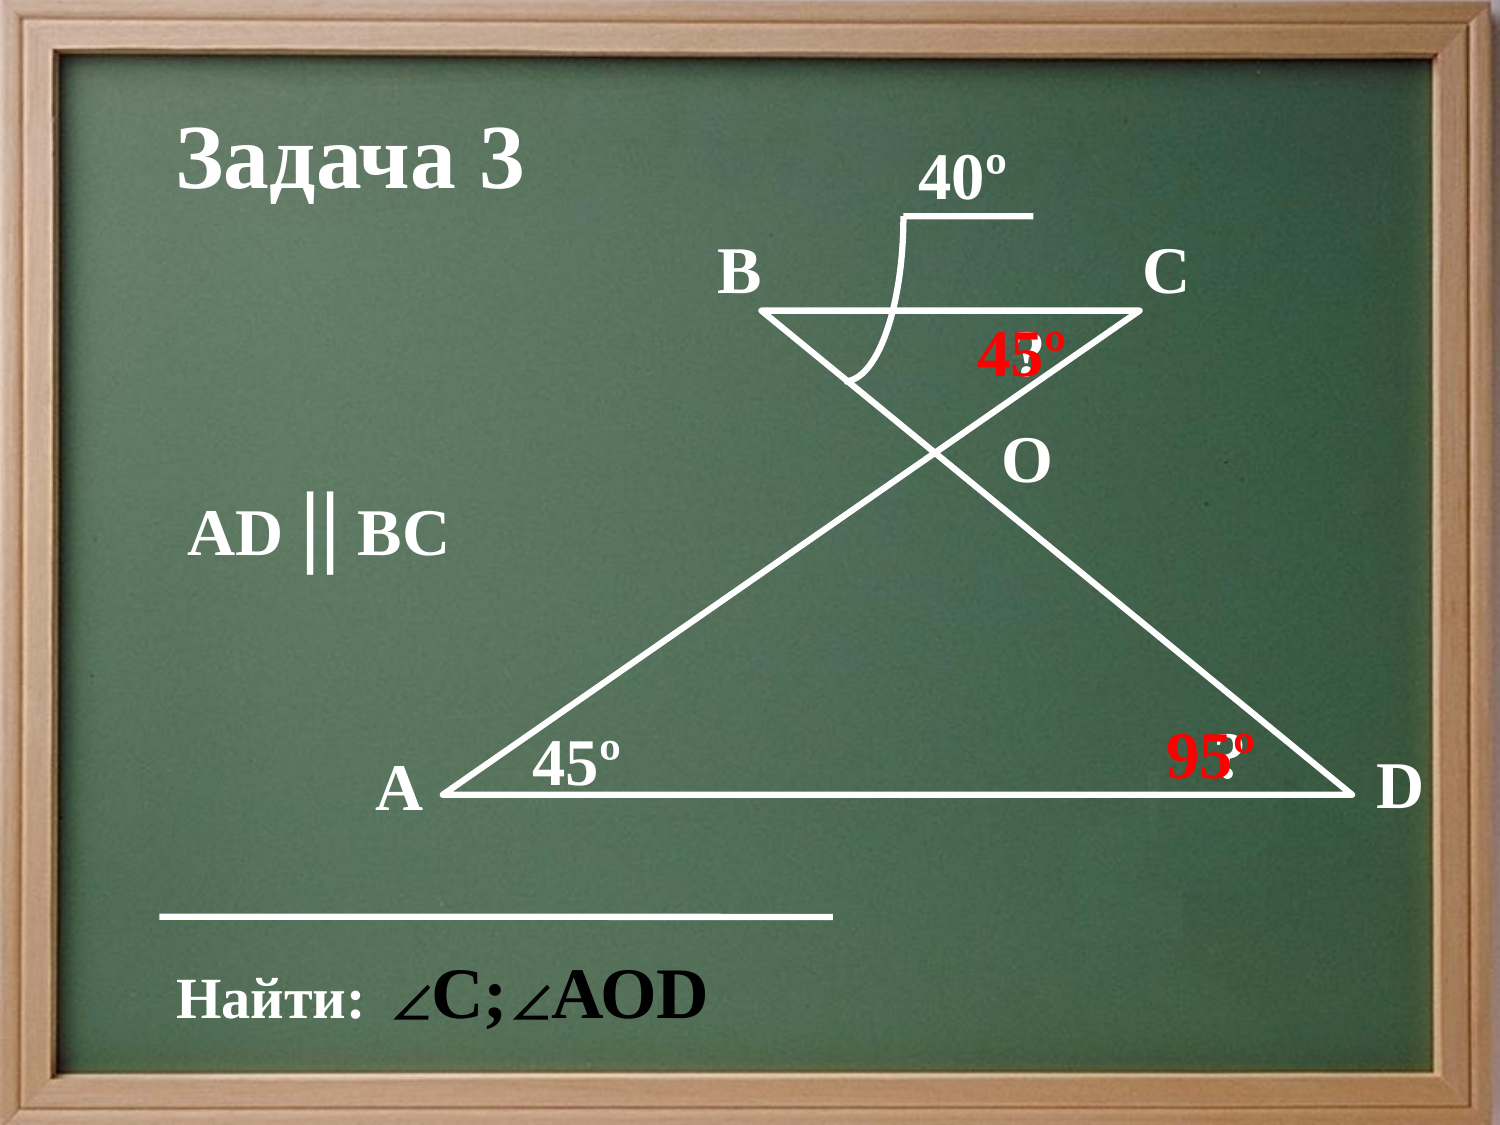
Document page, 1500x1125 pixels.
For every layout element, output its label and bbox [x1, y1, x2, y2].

text_box [383, 951, 724, 1050]
text_box [359, 125, 1440, 832]
picture [0, 0, 1500, 1125]
